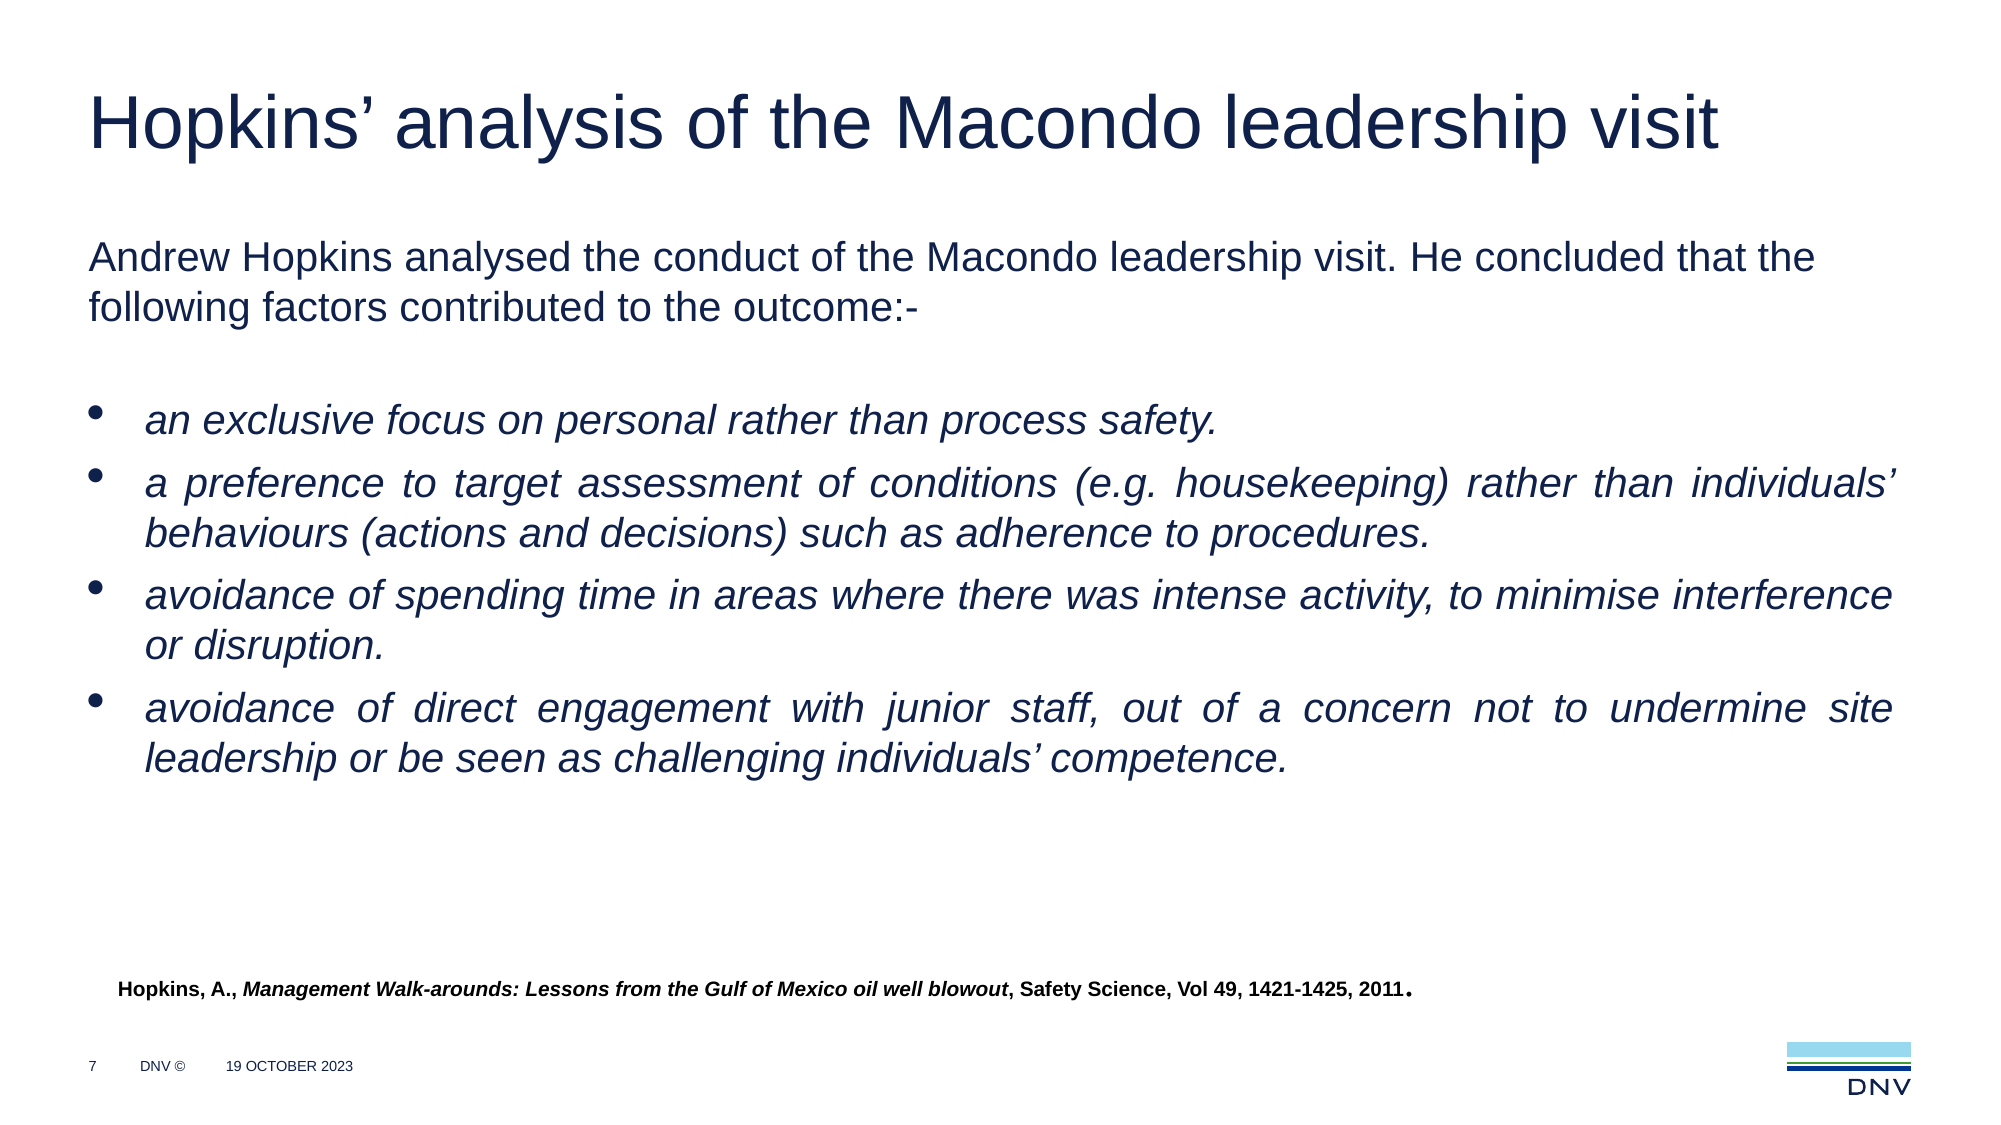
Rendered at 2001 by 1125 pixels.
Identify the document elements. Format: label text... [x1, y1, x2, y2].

list Andrew Hopkins analysed the conduct of the Macondo leadership visit. He concluded that the following factors contributed to the outcome:- an exclusive focus on personal rather than process safety. a preference to target assessment of conditions (e.g. housekeeping) rather than individuals’ behaviours (actions and decisions) such as adherence to procedures. avoidance of spending time in areas where there was intense activity, to minimise interference or disruption. avoidance of direct engagement with junior staff, out of a concern not to undermine site leadership or be seen as challenging individuals’ competence. [88, 230, 1912, 939]
slide_number 7 [88, 1056, 133, 1082]
text_box Hopkins, A., Management Walk-arounds: Lessons from the Gulf of Mexico oil well blowout, Safety Science, Vol 49, 1421-1425, 2011. [117, 954, 1415, 1078]
title Hopkins’ analysis of the Macondo leadership visit [88, 88, 1912, 230]
